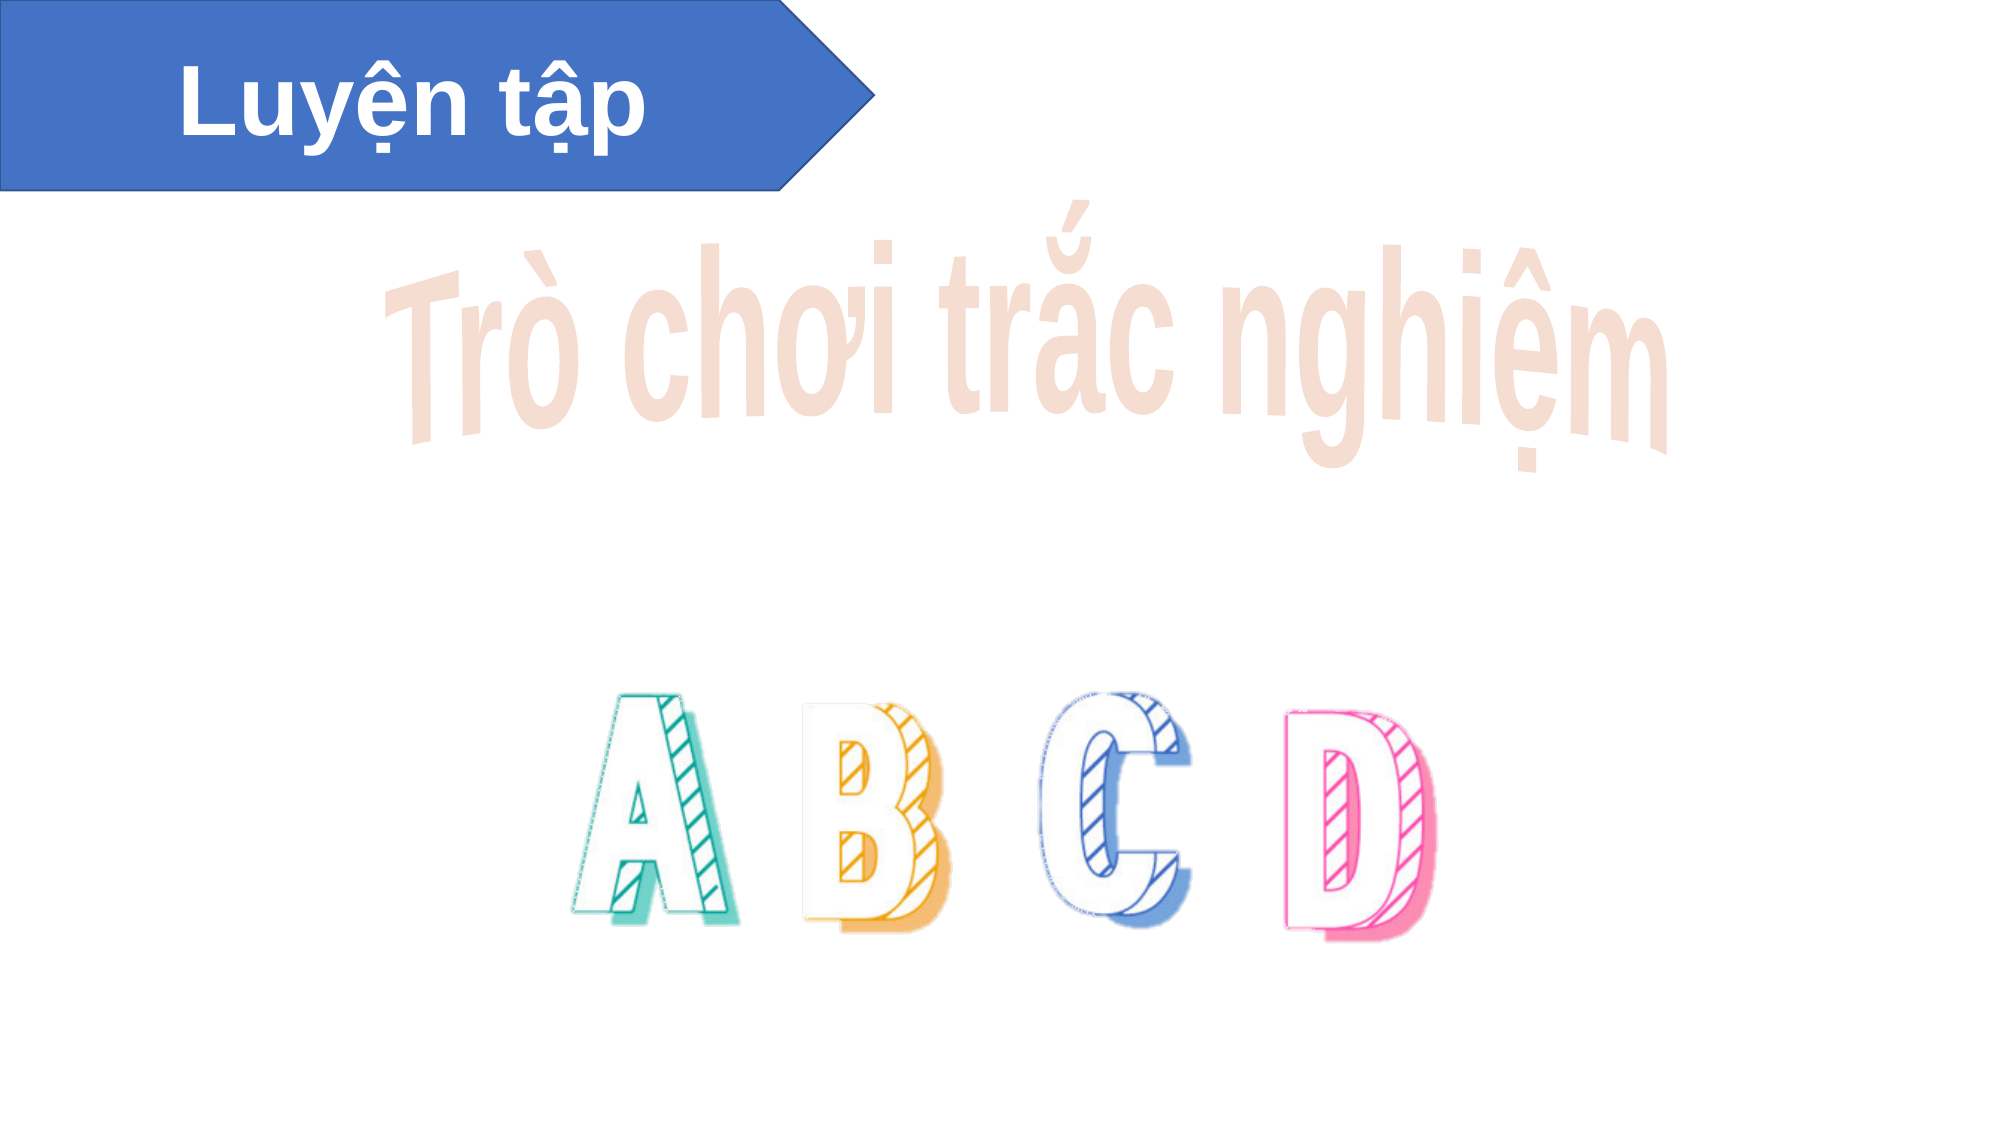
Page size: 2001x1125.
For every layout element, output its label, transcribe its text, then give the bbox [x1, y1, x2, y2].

text_box Luyện tập [0, 0, 876, 192]
picture [539, 471, 1507, 1122]
text_box [112, 118, 1888, 1044]
